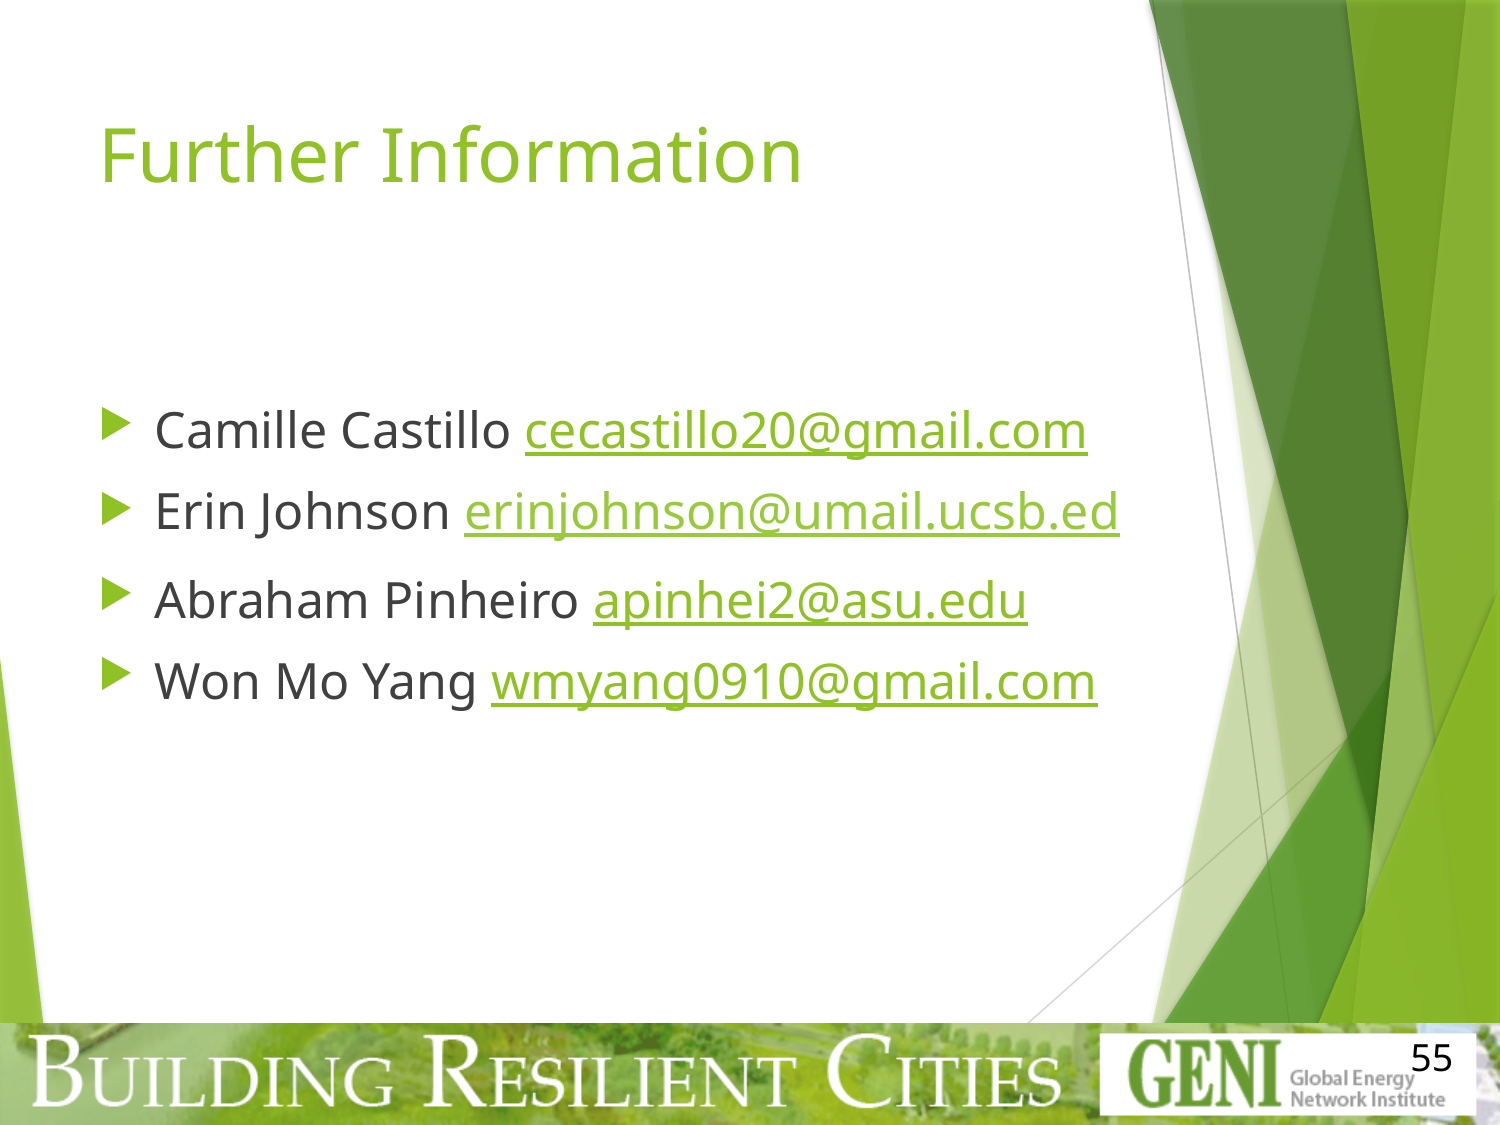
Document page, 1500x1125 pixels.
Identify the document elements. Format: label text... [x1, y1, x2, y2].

picture [0, 1022, 1500, 1125]
list Camille Castillo cecastillo20@gmail.com Erin Johnson erinjohnson@umail.ucsb.ed Abraham Pinheiro apinhei2@asu.edu Won Mo Yang wmyang0910@gmail.com [83, 391, 1141, 758]
title Further Information [83, 99, 1141, 317]
